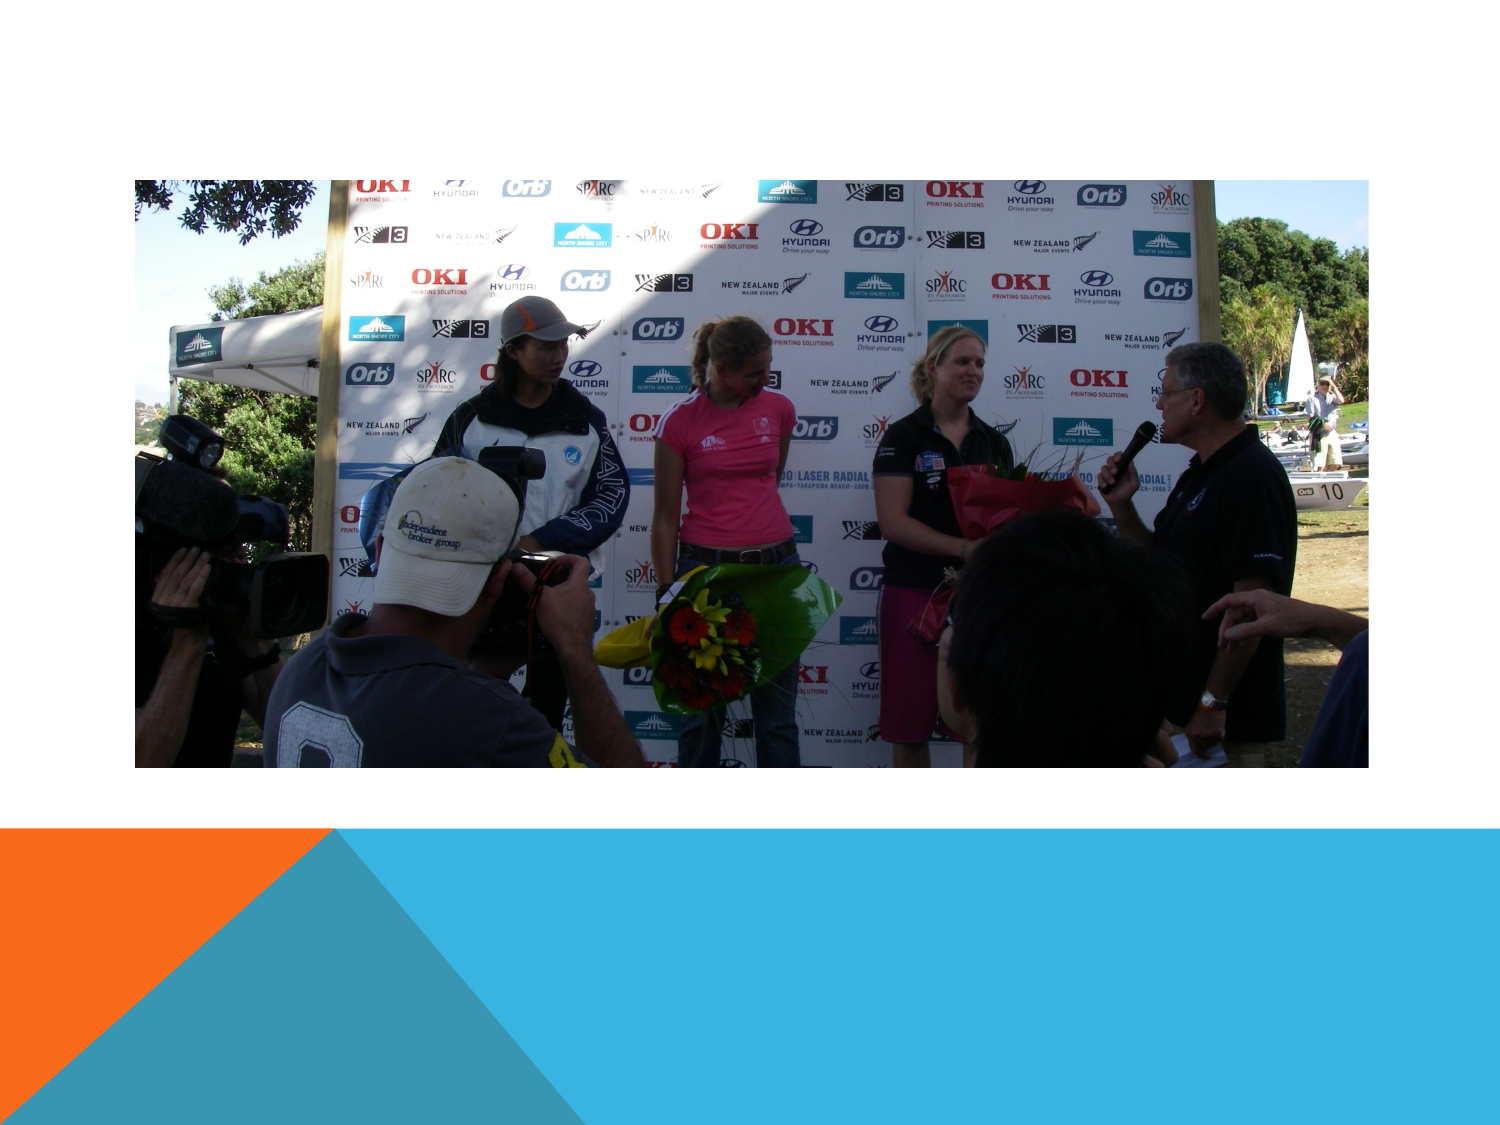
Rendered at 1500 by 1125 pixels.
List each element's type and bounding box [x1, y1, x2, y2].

list [134, 180, 1369, 768]
